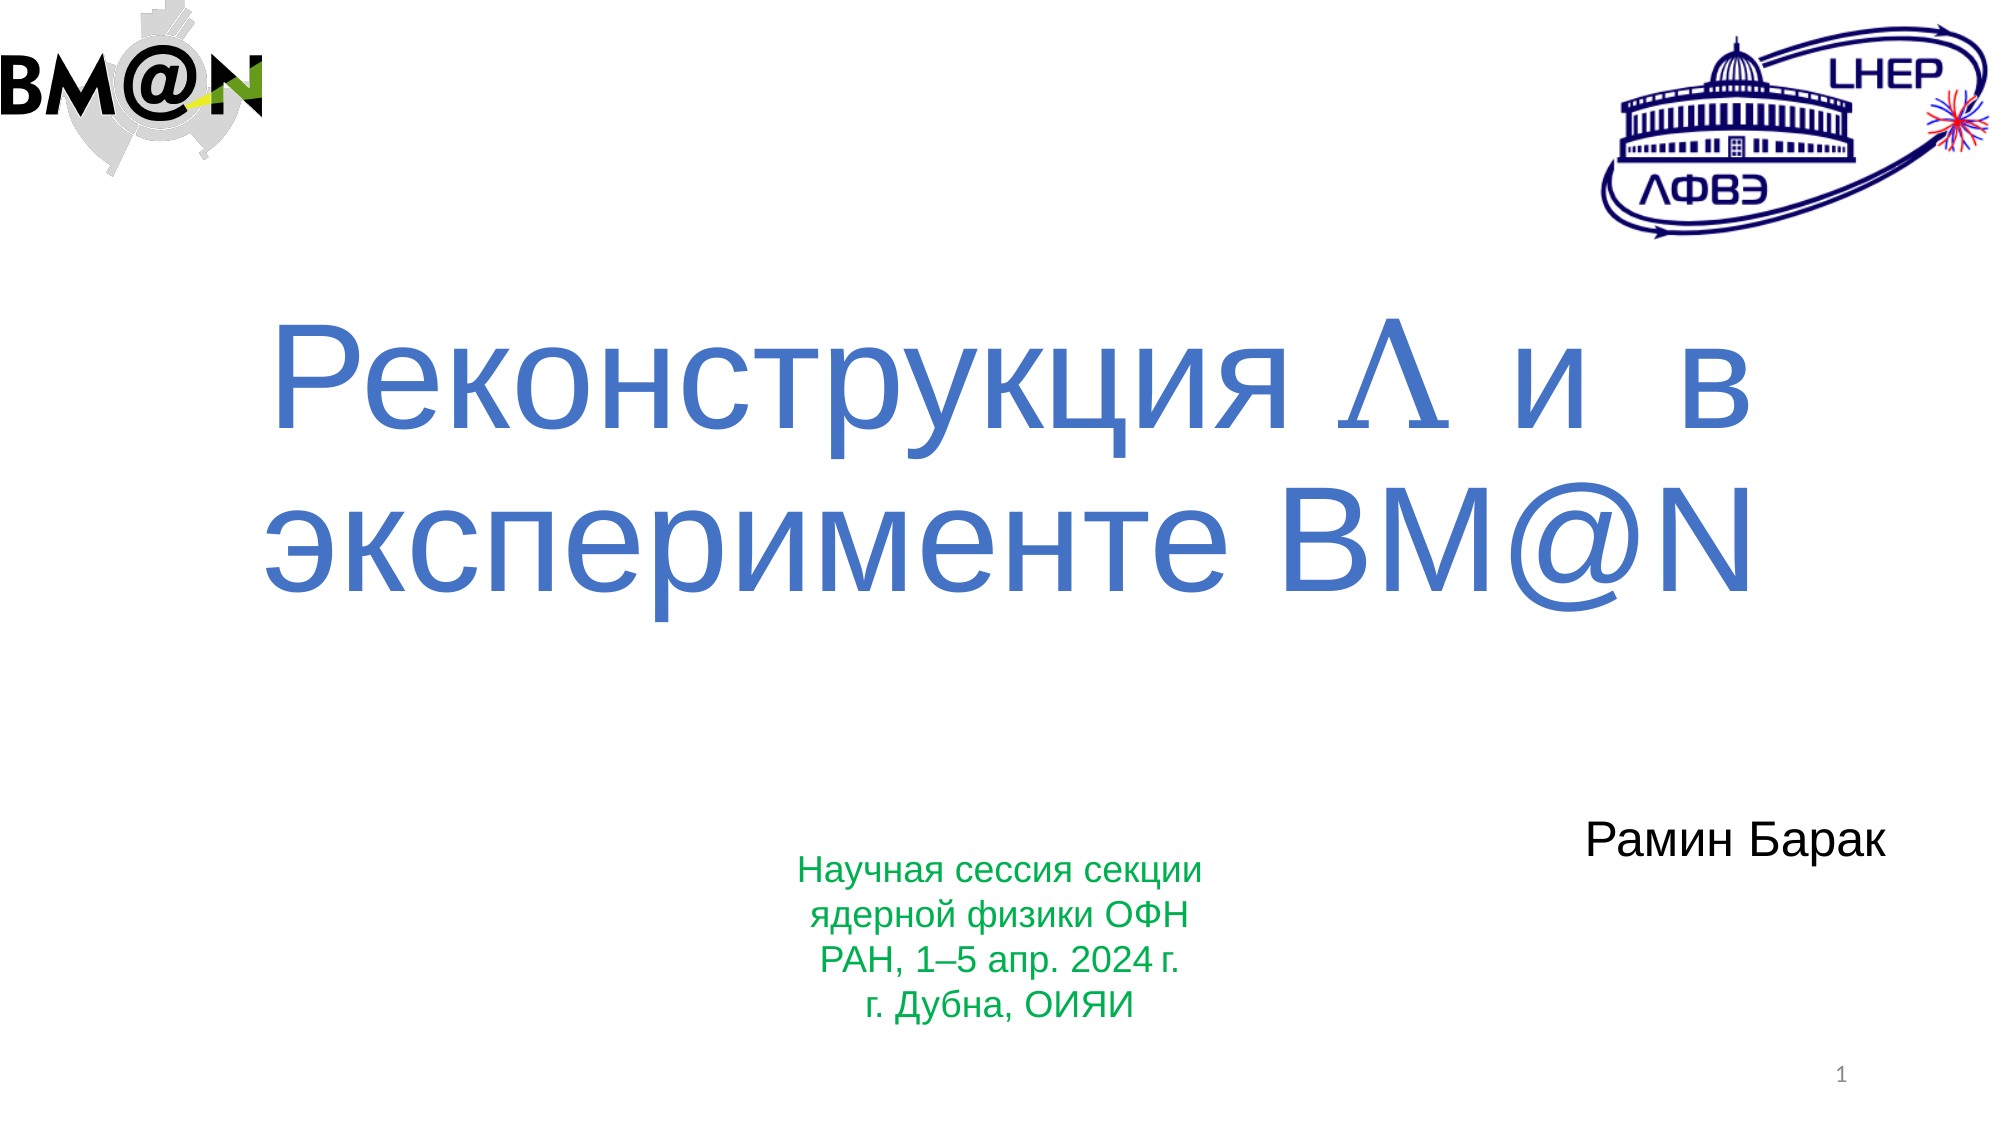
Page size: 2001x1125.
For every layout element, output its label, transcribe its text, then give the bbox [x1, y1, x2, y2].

picture [0, 0, 262, 178]
slide_number 1 [1412, 1042, 1863, 1103]
picture [1593, 0, 2000, 259]
text_box Научная сессия секции ядерной физики ОФН РАН, 1–5 апр. 2024 г. г. Дубна, ОИЯИ [764, 837, 1236, 1077]
text_box Рамин Барак [1327, 799, 1901, 875]
